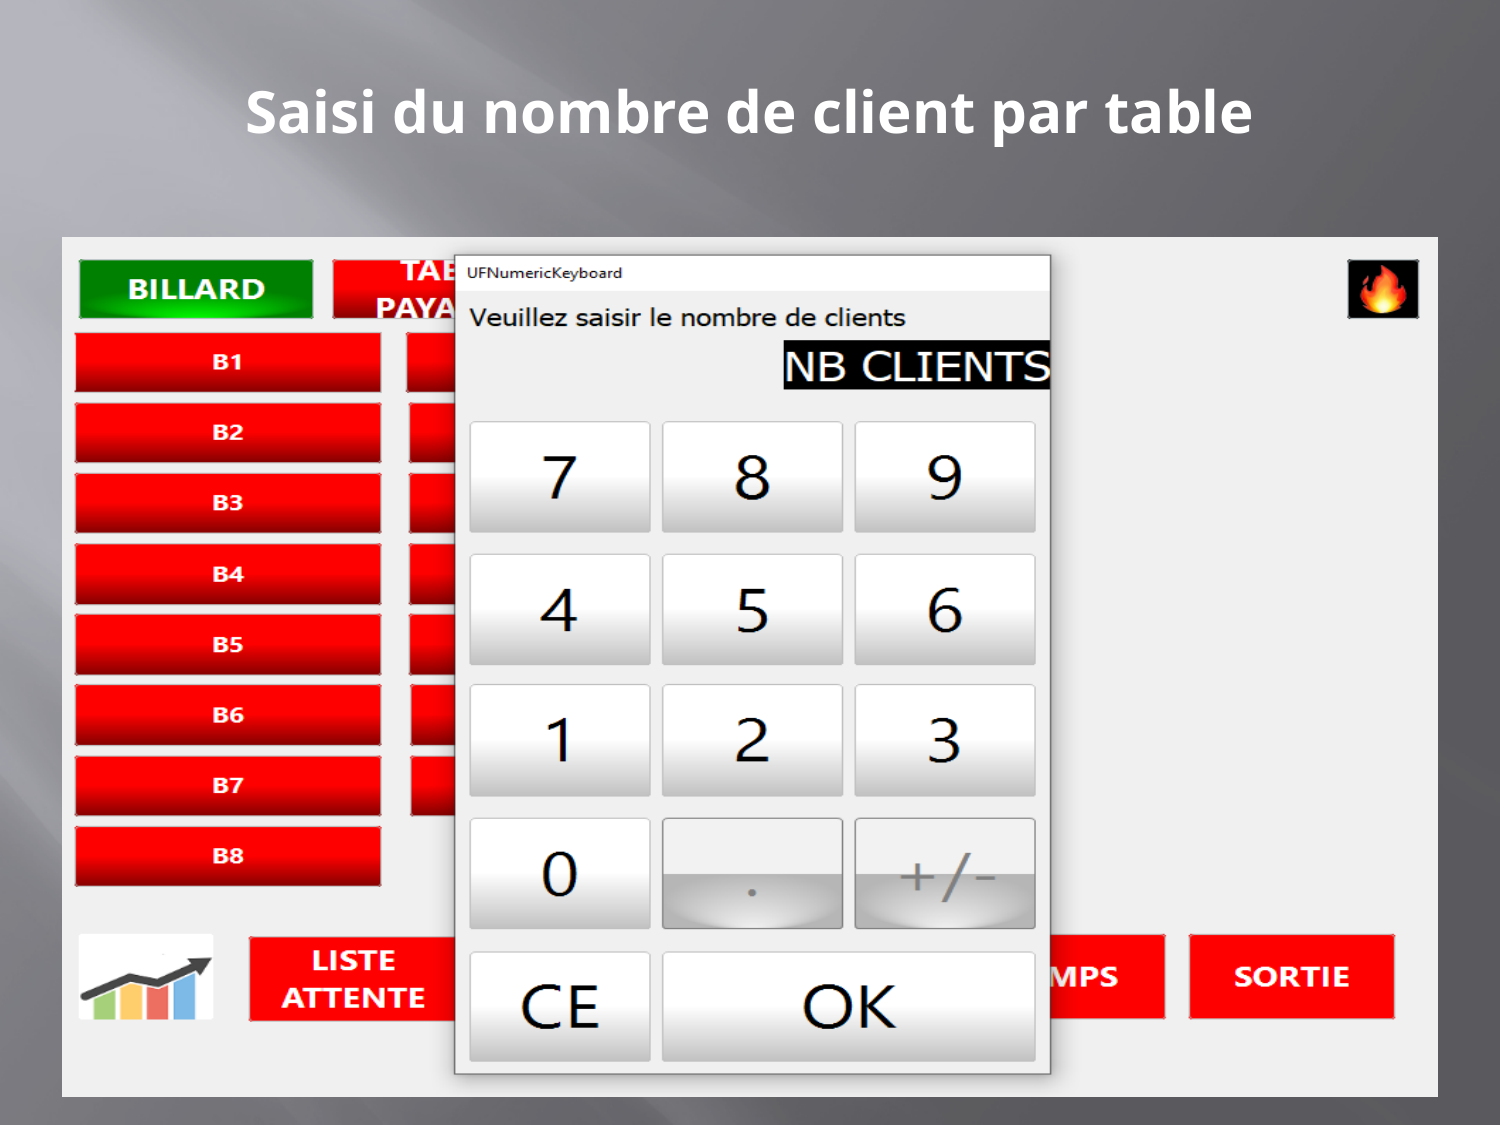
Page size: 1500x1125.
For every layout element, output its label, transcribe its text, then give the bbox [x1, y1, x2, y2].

picture [62, 237, 1438, 1098]
title Saisi du nombre de client par table [75, 45, 1425, 175]
